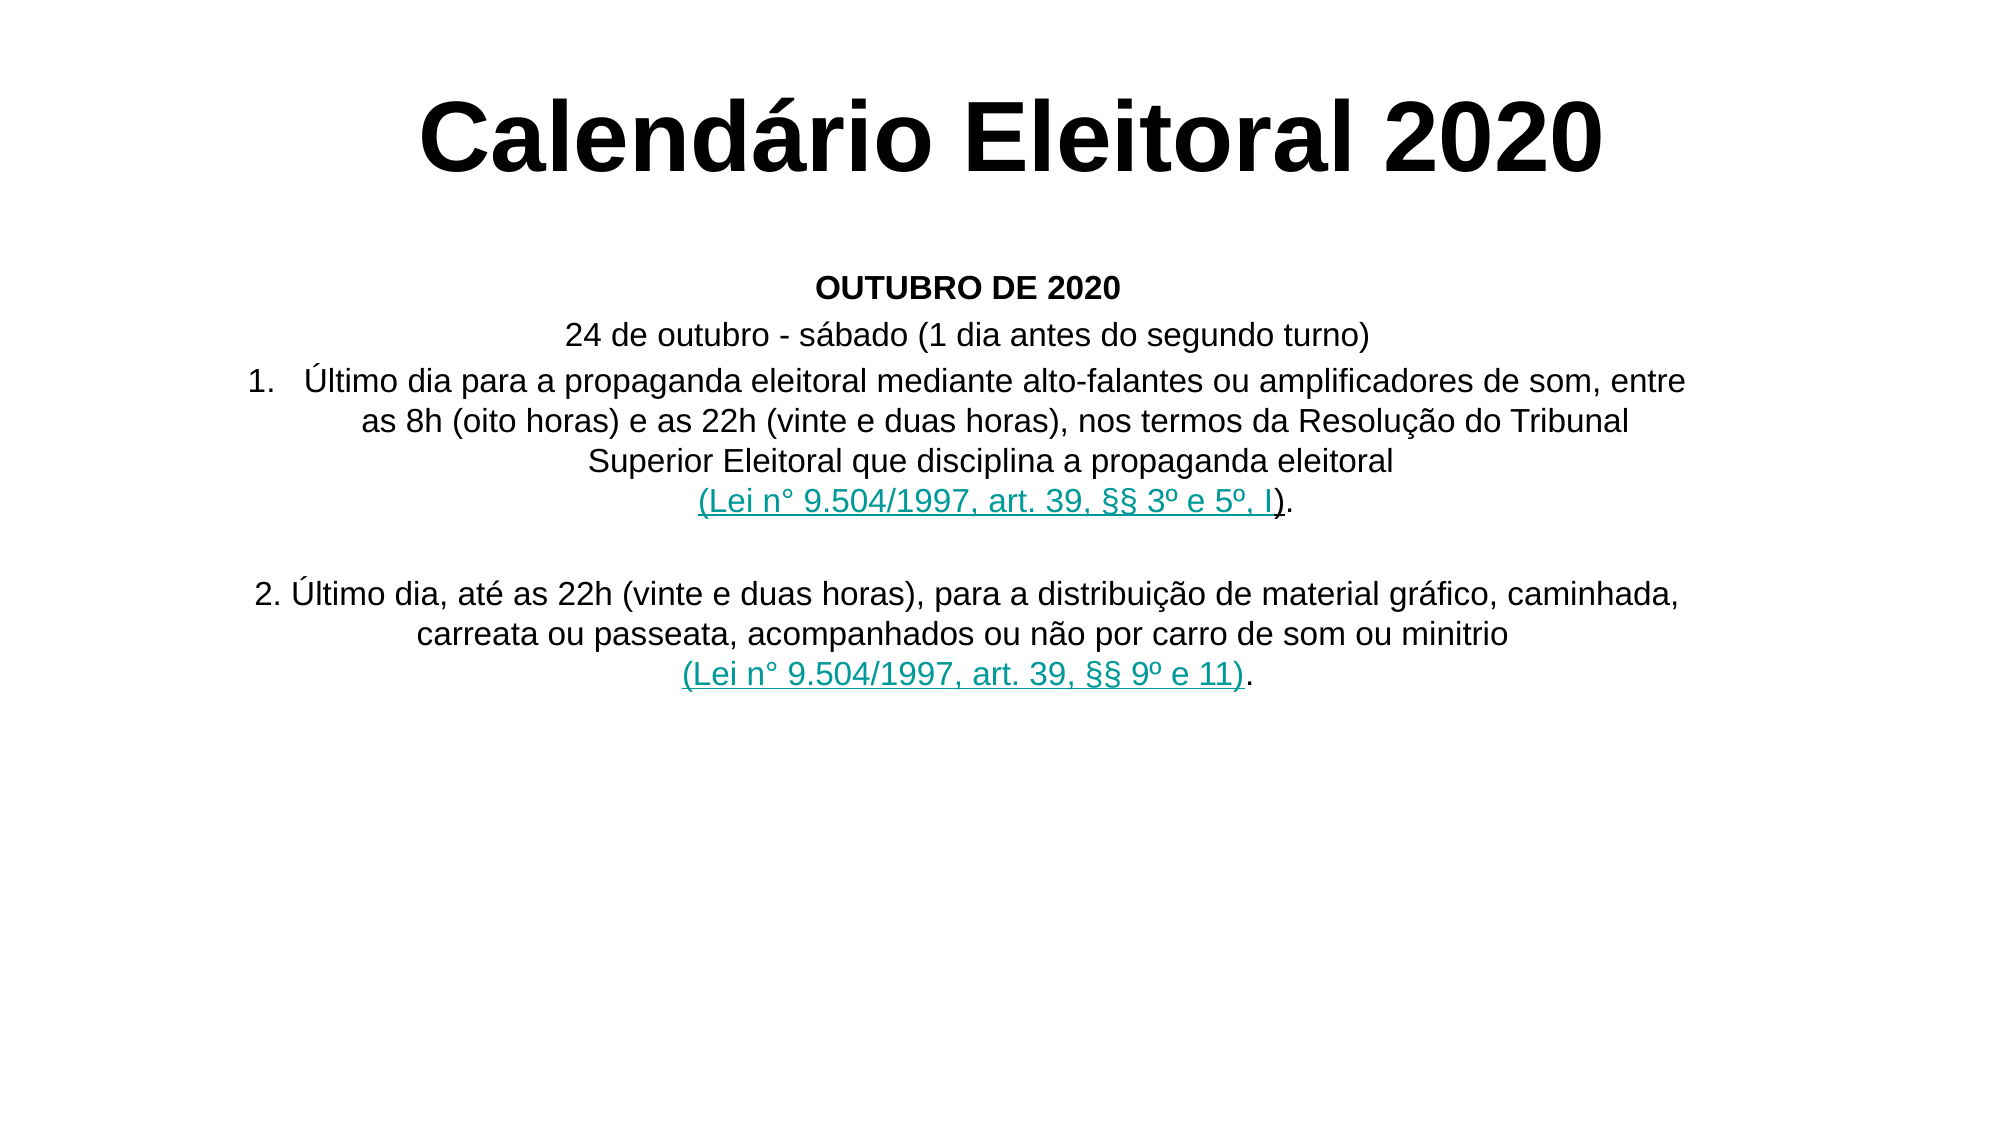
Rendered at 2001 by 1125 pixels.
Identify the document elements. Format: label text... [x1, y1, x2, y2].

title Calendário Eleitoral 2020 [375, 37, 1650, 225]
subtitle OUTUBRO DE 2020 24 de outubro - sábado (1 dia antes do segundo turno) Último dia para a propaganda eleitoral mediante alto-falantes ou amplificadores de som, entre as 8h (oito horas) e as 22h (vinte e duas horas), nos termos da Resolução do Tribunal Superior Eleitoral que disciplina a propaganda eleitoral (Lei n° 9.504/1997, art. 39, §§ 3º e 5º, I). 2. Último dia, até as 22h (vinte e duas horas), para a distribuição de material gráfico, caminhada, carreata ou passeata, acompanhados ou não por carro de som ou minitrio (Lei n° 9.504/1997, art. 39, §§ 9º e 11). [232, 258, 1704, 934]
